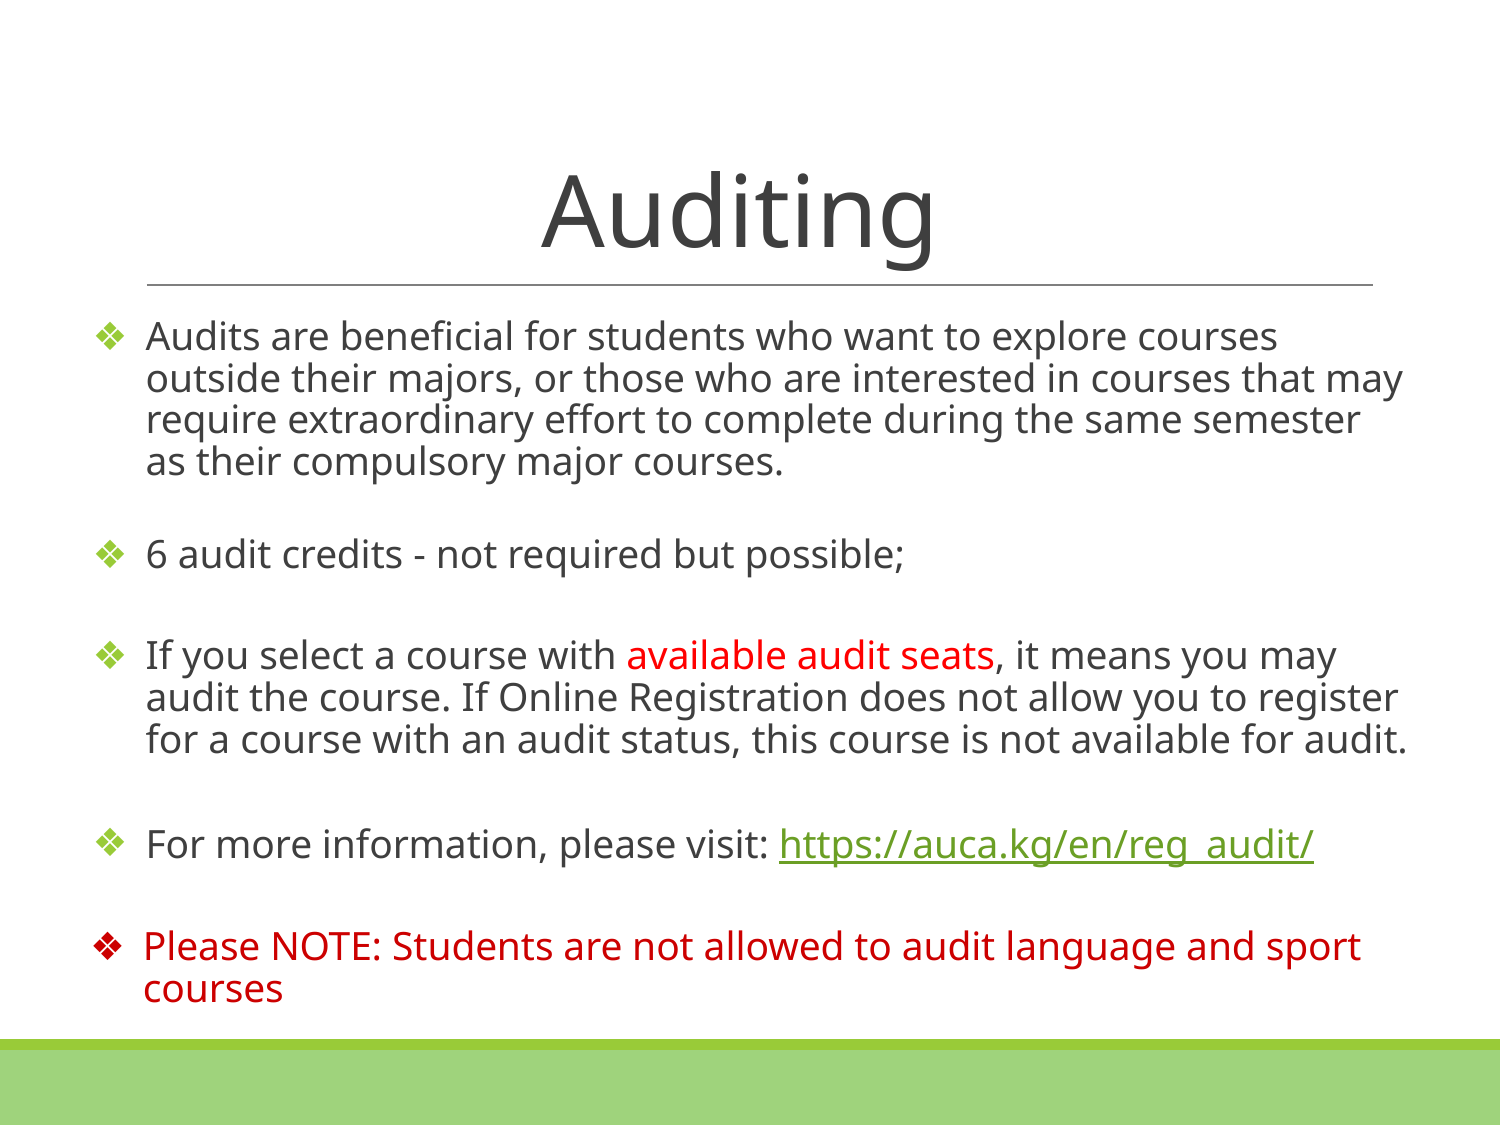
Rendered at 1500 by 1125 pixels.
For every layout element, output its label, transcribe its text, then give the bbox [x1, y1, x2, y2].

list Audits are beneficial for students who want to explore courses outside their majors, or those who are interested in courses that may require extraordinary effort to complete during the same semester as their compulsory major courses. 6 audit credits - not required but possible; If you select a course with available audit seats, it means you may audit the course. If Online Registration does not allow you to register for a course with an audit status, this course is not available for audit. For more information, please visit: https://auca.kg/en/reg_audit/ Please NOTE: Students are not allowed to audit language and sport courses [75, 262, 1425, 1024]
title Auditing [135, 47, 1373, 262]
